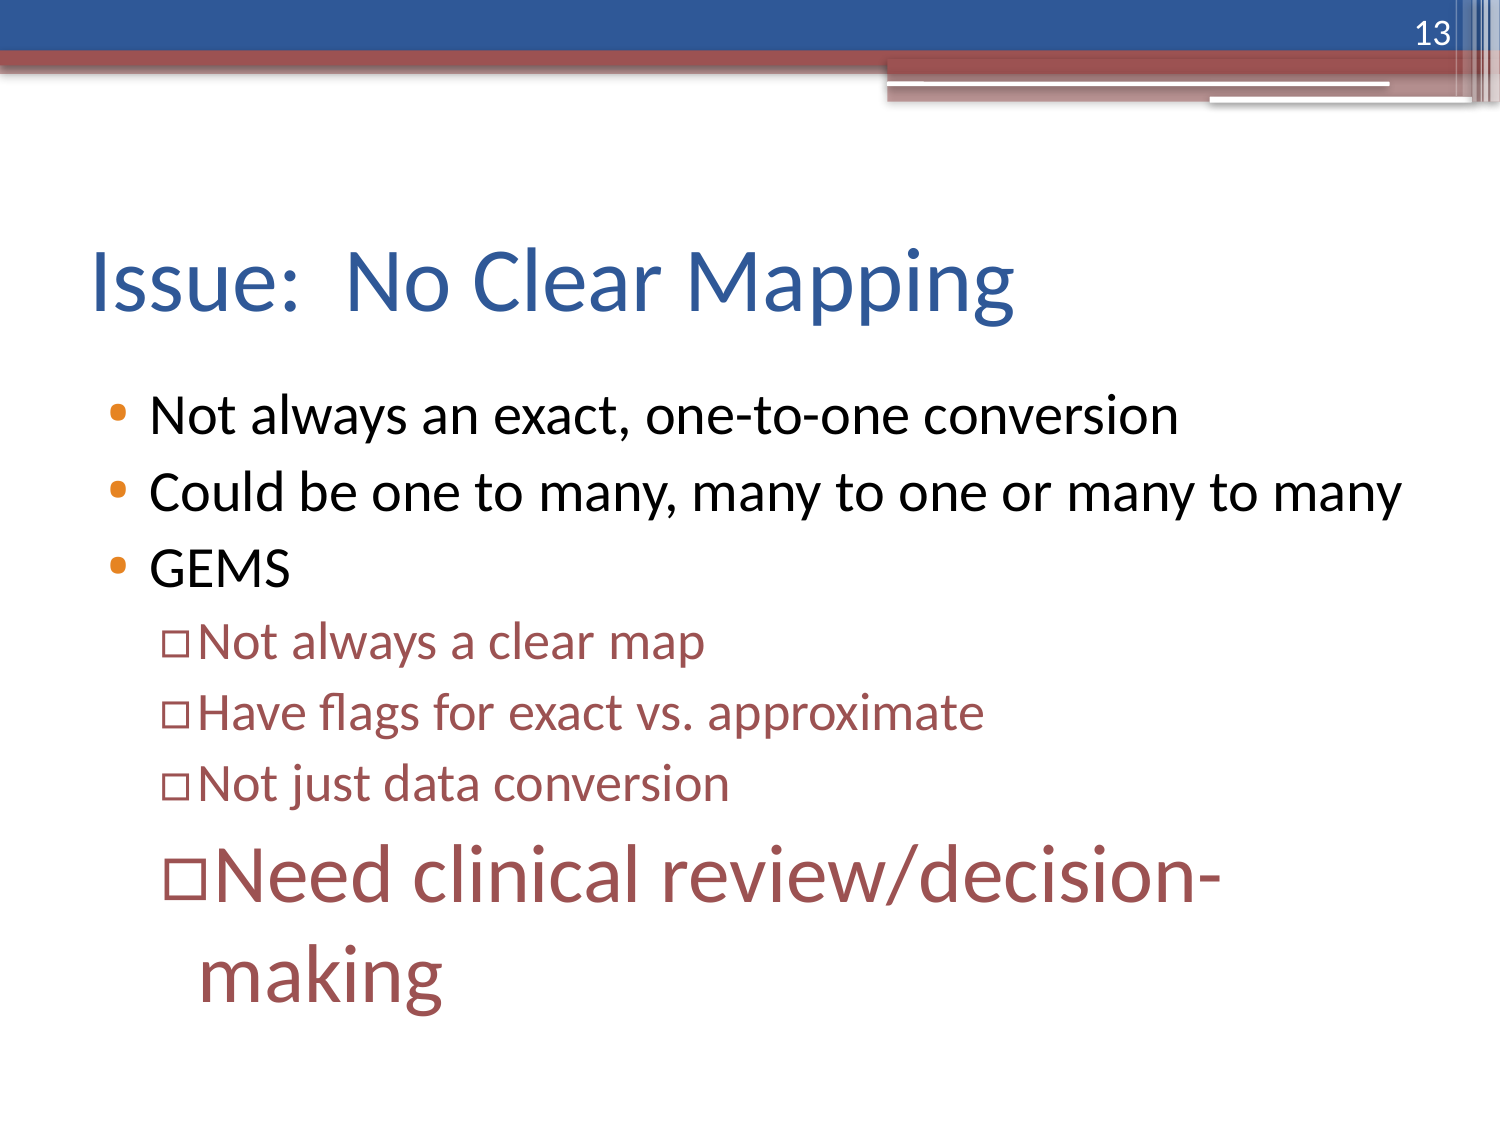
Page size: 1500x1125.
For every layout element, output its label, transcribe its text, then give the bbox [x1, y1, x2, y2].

list Not always an exact, one-to-one conversion Could be one to many, many to one or many to many GEMS Not always a clear map Have flags for exact vs. approximate Not just data conversion Need clinical review/decision-making [75, 368, 1425, 1079]
slide_number 13 [1341, 0, 1466, 61]
title Issue: No Clear Mapping [75, 187, 1425, 363]
